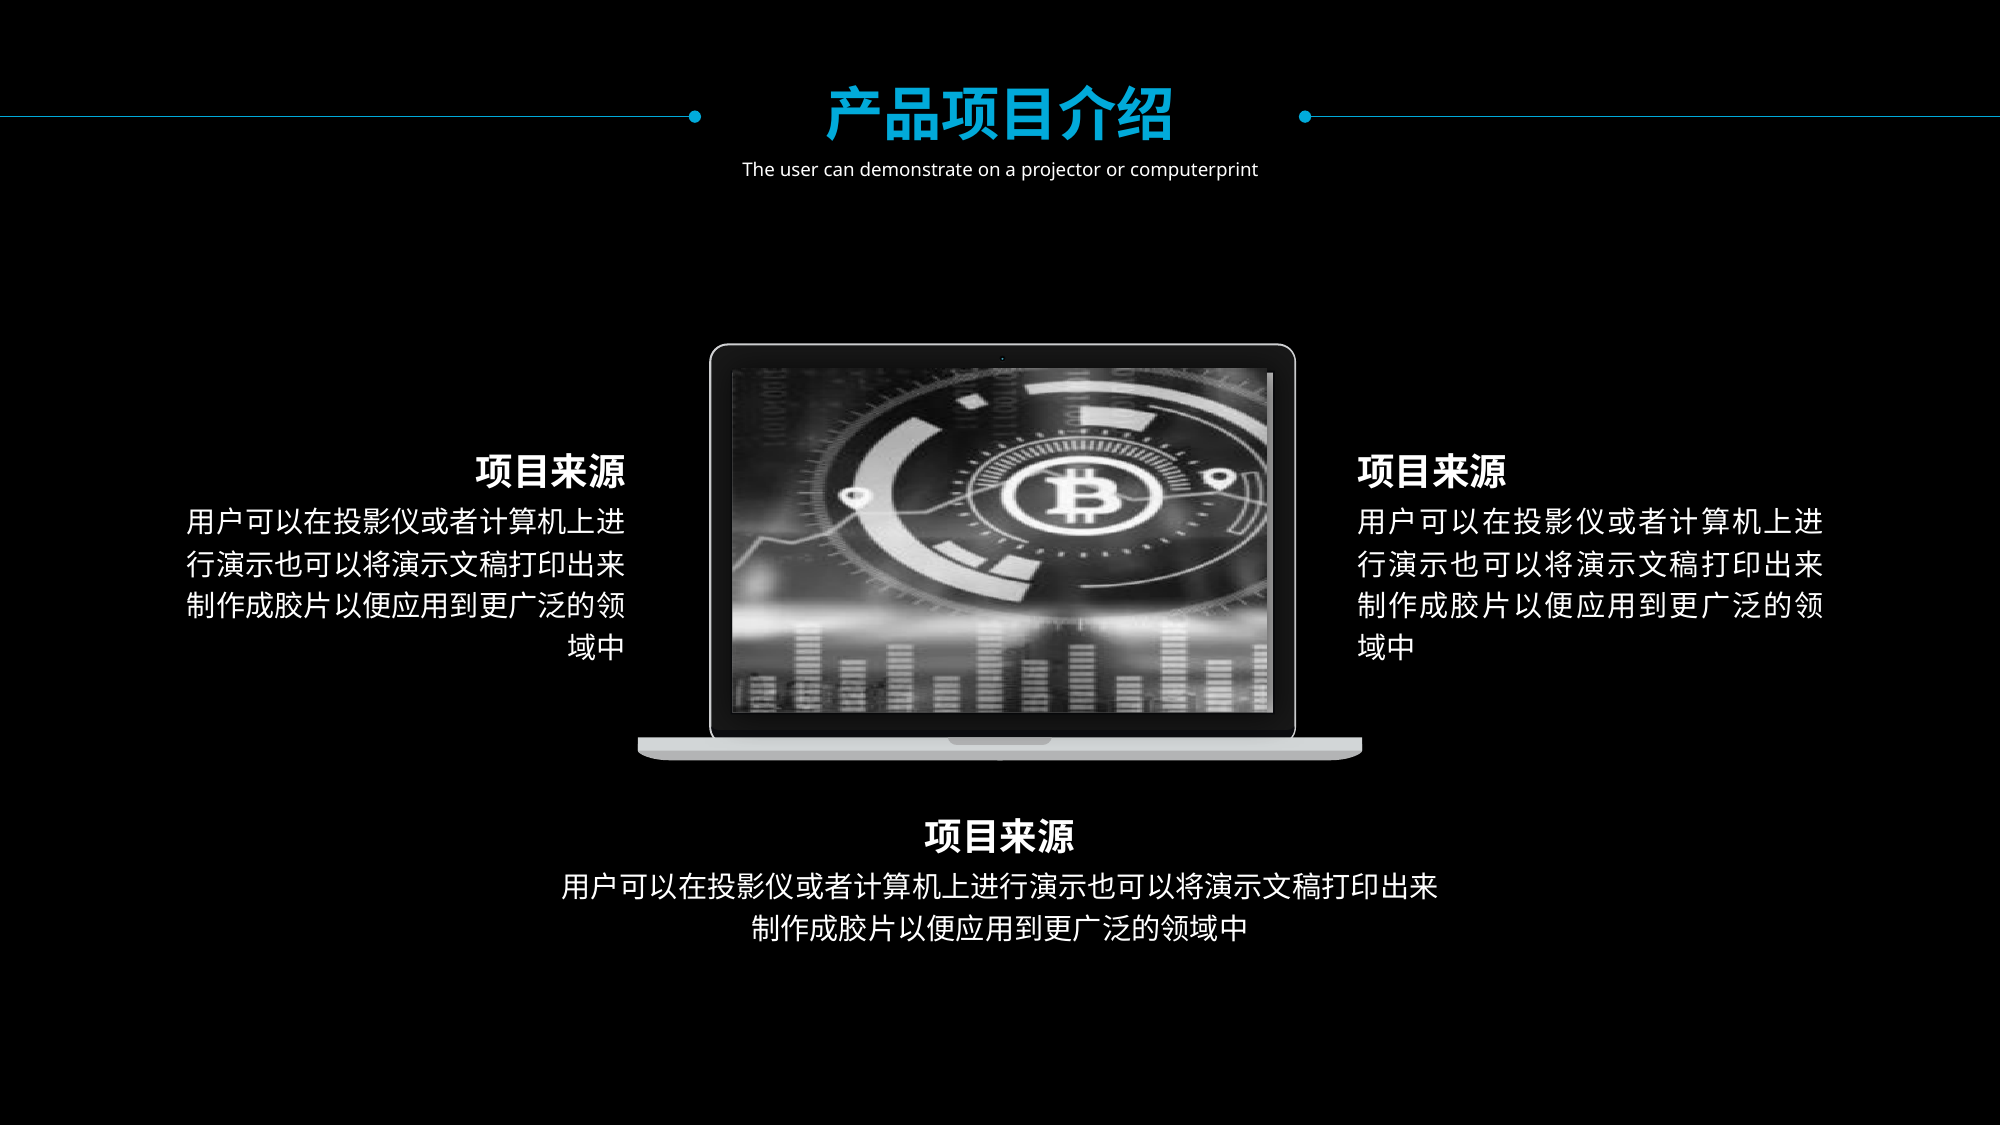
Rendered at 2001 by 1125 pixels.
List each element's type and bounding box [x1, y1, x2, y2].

text_box [143, 431, 641, 632]
text_box [694, 69, 1305, 188]
text_box [1342, 431, 1840, 632]
text_box [637, 343, 1363, 761]
text_box [536, 796, 1464, 955]
picture [732, 368, 1270, 713]
